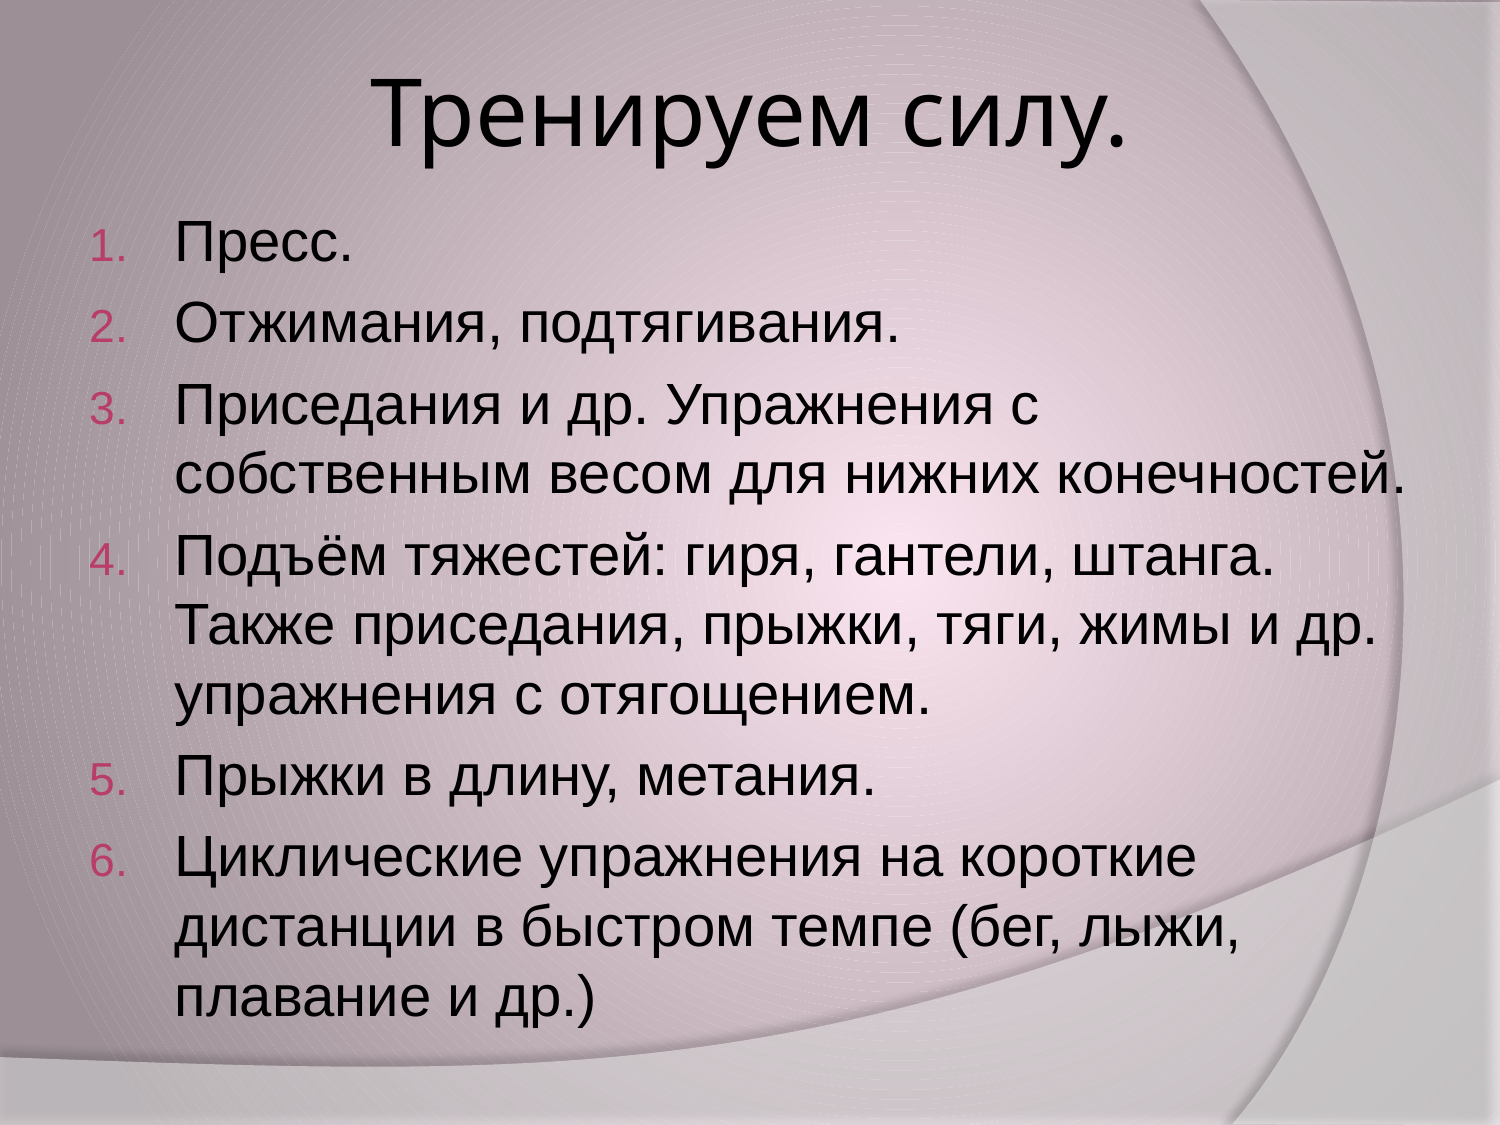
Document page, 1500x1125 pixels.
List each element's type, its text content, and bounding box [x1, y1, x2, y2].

title Тренируем силу. [75, 45, 1425, 173]
list Пресс. Отжимания, подтягивания. Приседания и др. Упражнения с собственным весом для нижних конечностей. Подъём тяжестей: гиря, гантели, штанга. Также приседания, прыжки, тяги, жимы и др. упражнения с отягощением. Прыжки в длину, метания. Циклические упражнения на короткие дистанции в быстром темпе (бег, лыжи, плавание и др.) [75, 196, 1425, 1059]
